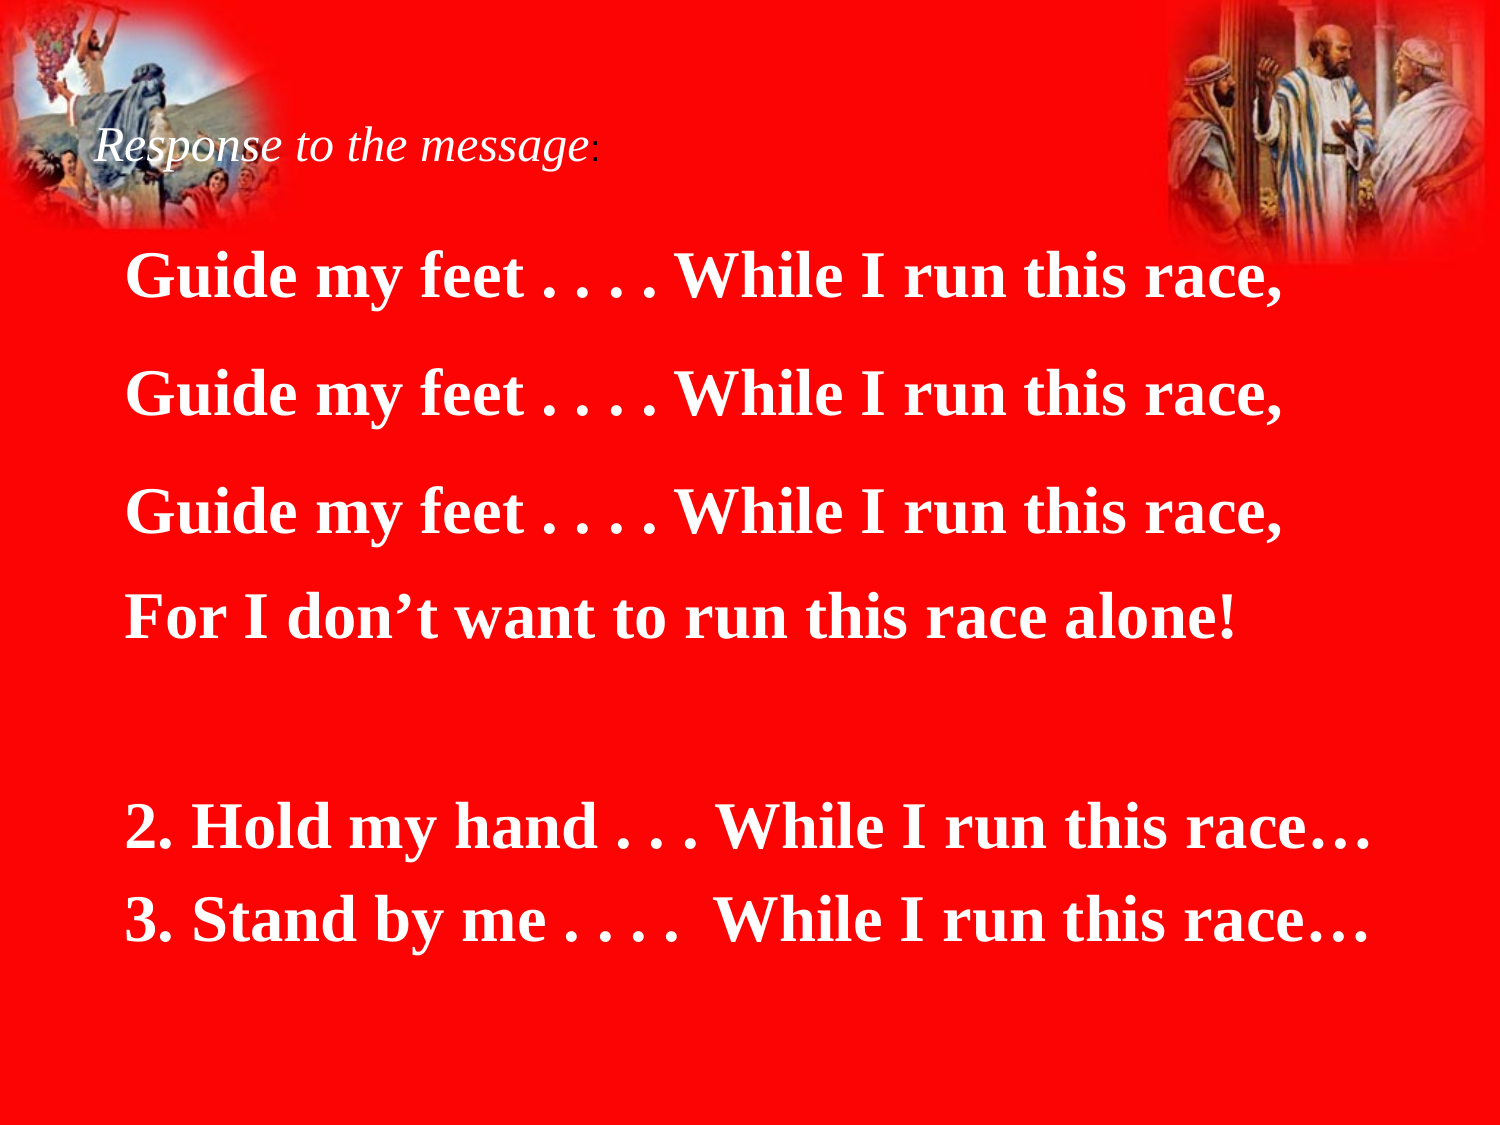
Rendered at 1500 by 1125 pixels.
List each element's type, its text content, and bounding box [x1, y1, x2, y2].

picture [0, 0, 1500, 1125]
list Guide my feet . . . . While I run this race, Guide my feet . . . . While I run this race, Guide my feet . . . . While I run this race, For I don’t want to run this race alone! 2. Hold my hand . . . While I run this race… 3. Stand by me . . . . While I run this race… [109, 222, 1431, 1083]
text_box Response to the message: [79, 104, 616, 179]
